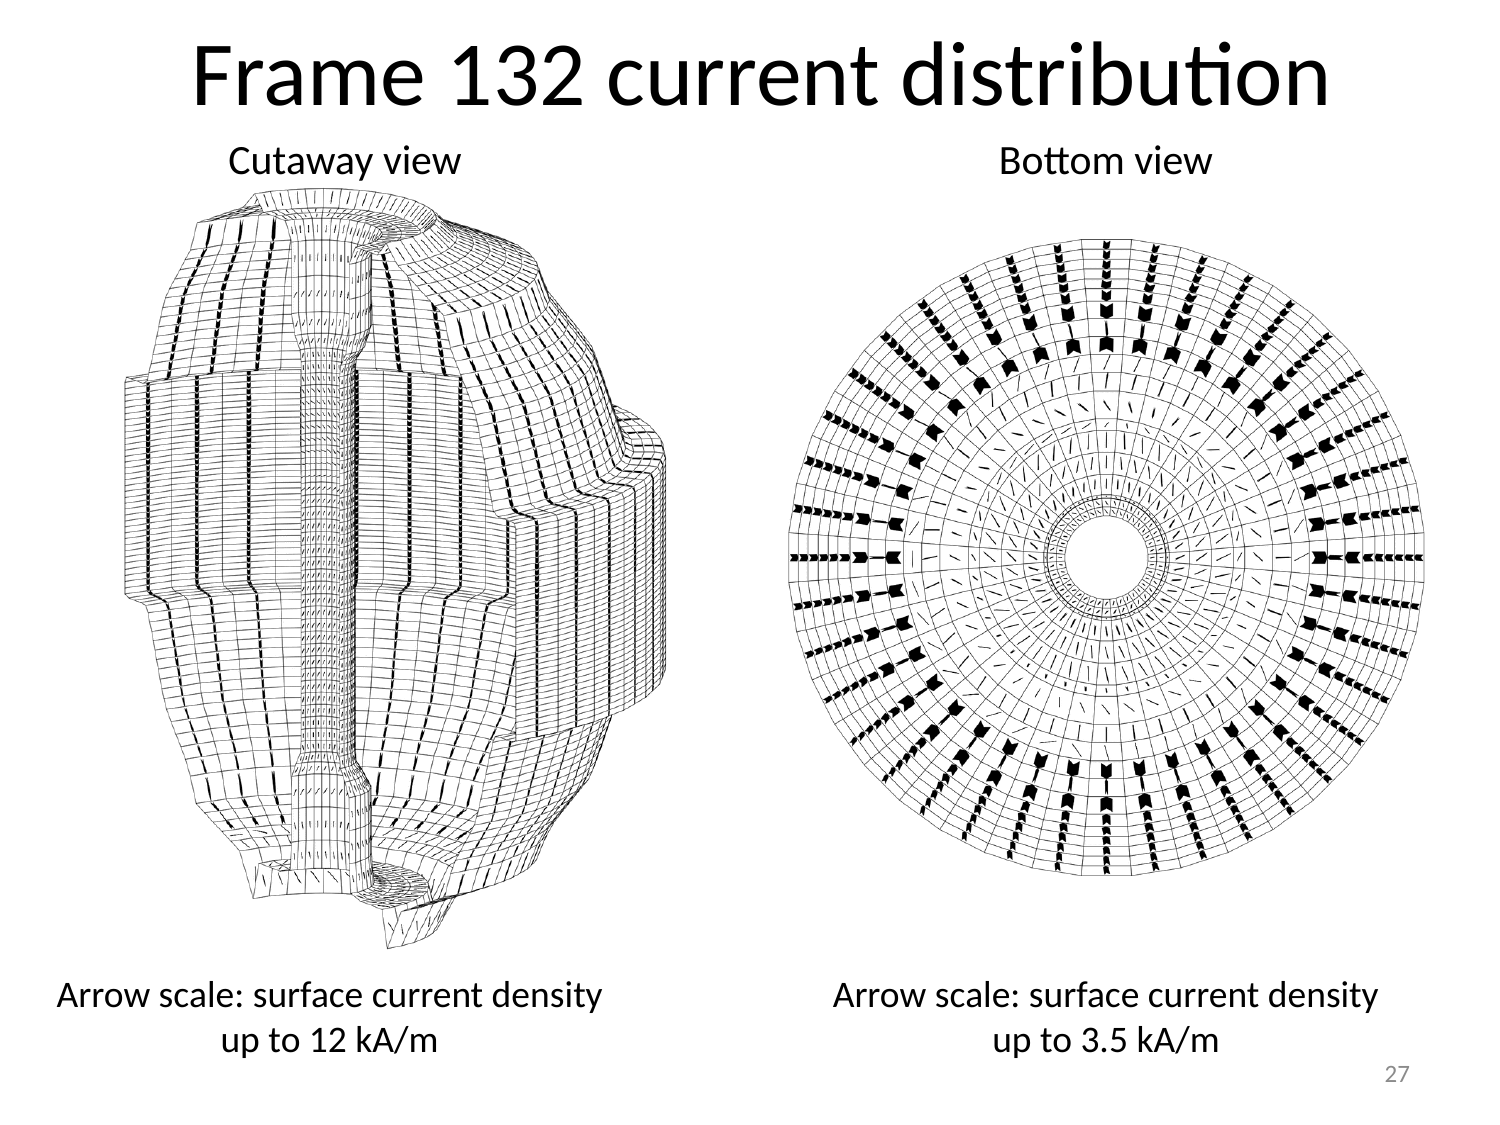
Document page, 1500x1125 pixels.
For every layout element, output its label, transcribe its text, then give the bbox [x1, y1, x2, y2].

text_box Arrow scale: surface current density up to 3.5 kA/m [818, 962, 1395, 1068]
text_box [98, 187, 667, 963]
text_box Bottom view [984, 125, 1228, 190]
text_box Arrow scale: surface current density up to 12 kA/m [41, 962, 618, 1068]
picture [787, 237, 1426, 877]
slide_number 27 [1074, 1042, 1425, 1103]
text_box Cutaway view [213, 125, 477, 185]
title Frame 132 current distribution [87, 0, 1438, 138]
